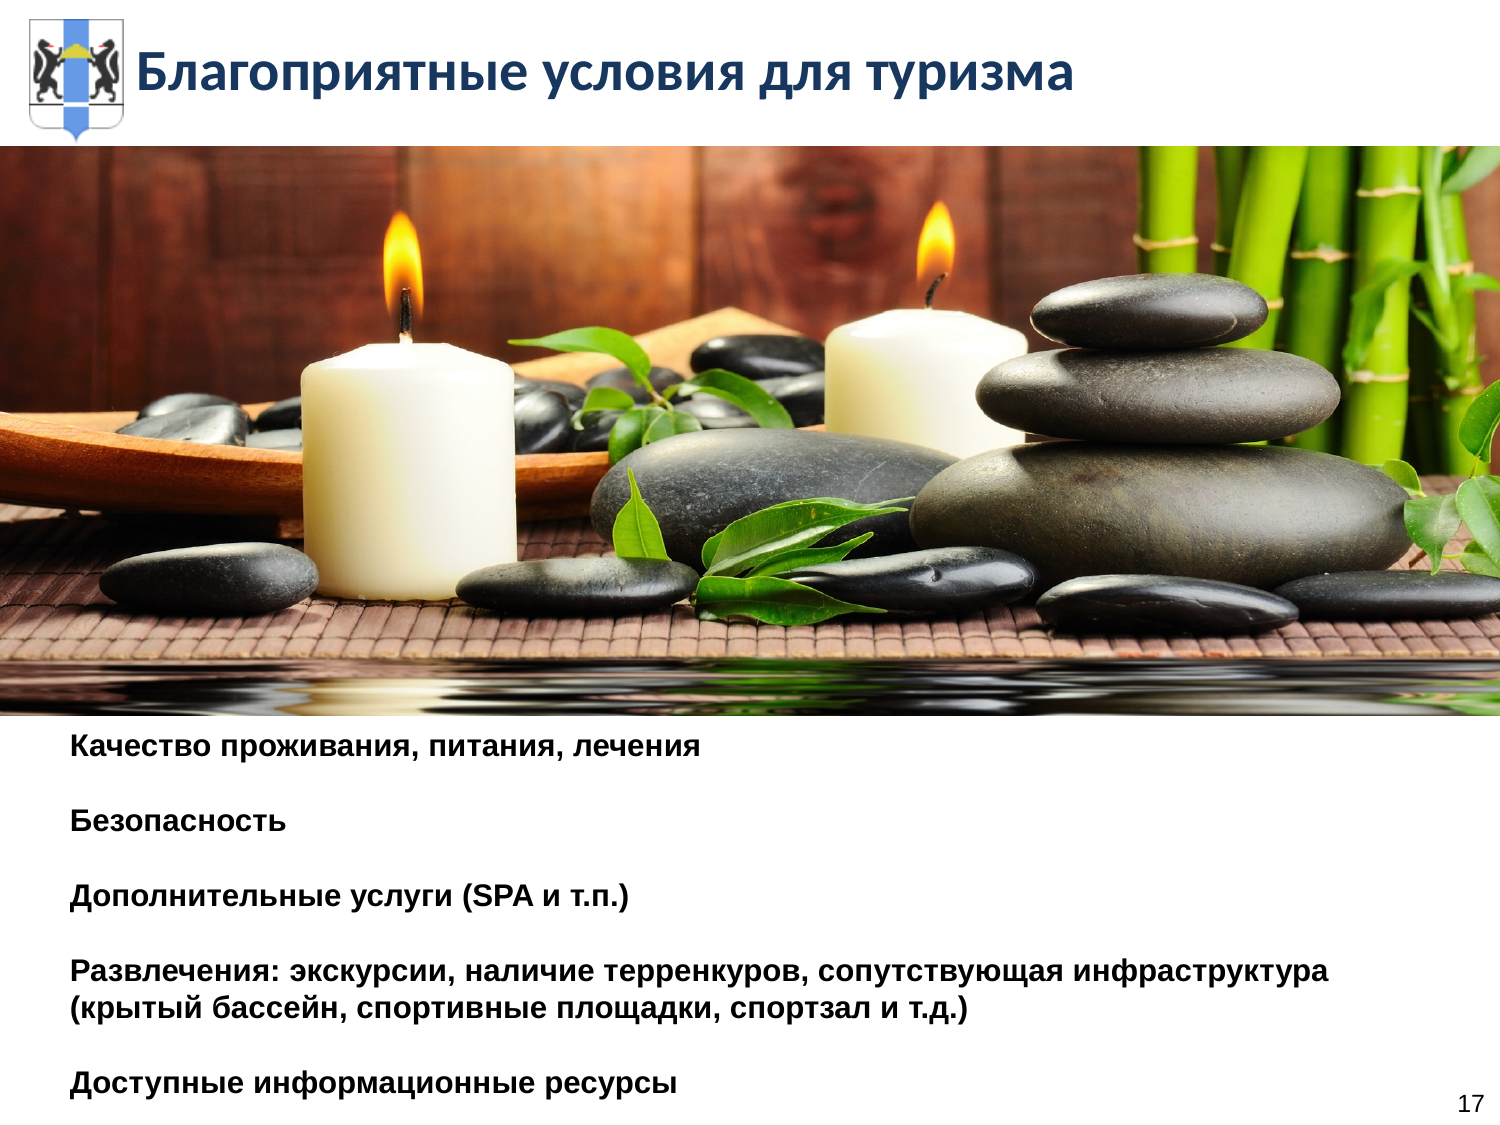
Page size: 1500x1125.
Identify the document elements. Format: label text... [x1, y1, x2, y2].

text_box 17 [1149, 1049, 1500, 1125]
picture [0, 146, 1500, 717]
picture [29, 18, 124, 145]
text_box Качество проживания, питания, лечения Безопасность Дополнительные услуги (SPA и т.п.) Развлечения: экскурсии, наличие терренкуров, сопутствующая инфраструктура (крытый бассейн, спортивные площадки, спортзал и т.д.) Доступные информационные ресурсы [55, 726, 1400, 1108]
text_box Благоприятные условия для туризма [127, 25, 1489, 110]
